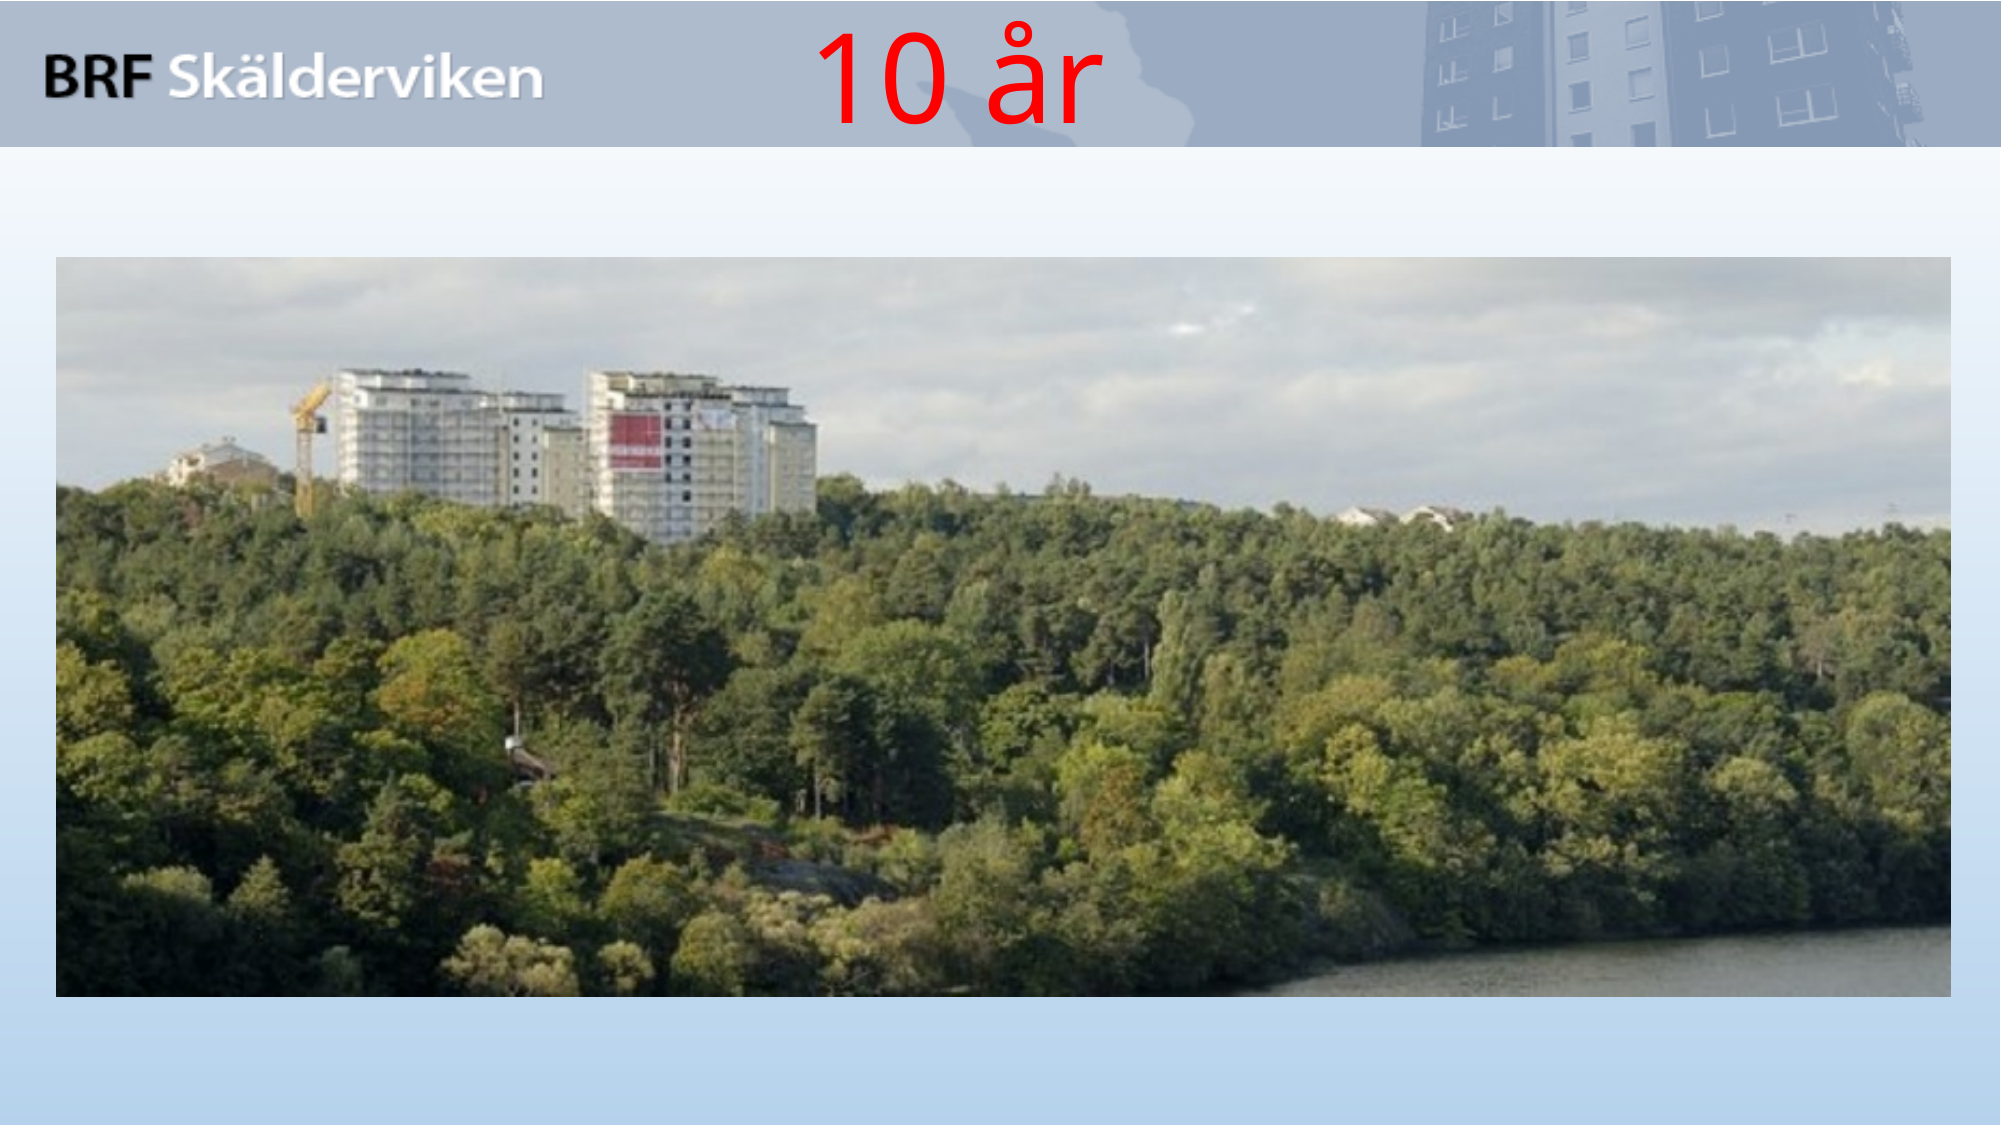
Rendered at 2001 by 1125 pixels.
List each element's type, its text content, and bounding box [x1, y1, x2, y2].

title 10 år [751, 147, 1162, 159]
picture [56, 257, 1951, 997]
picture [0, 1, 2001, 147]
